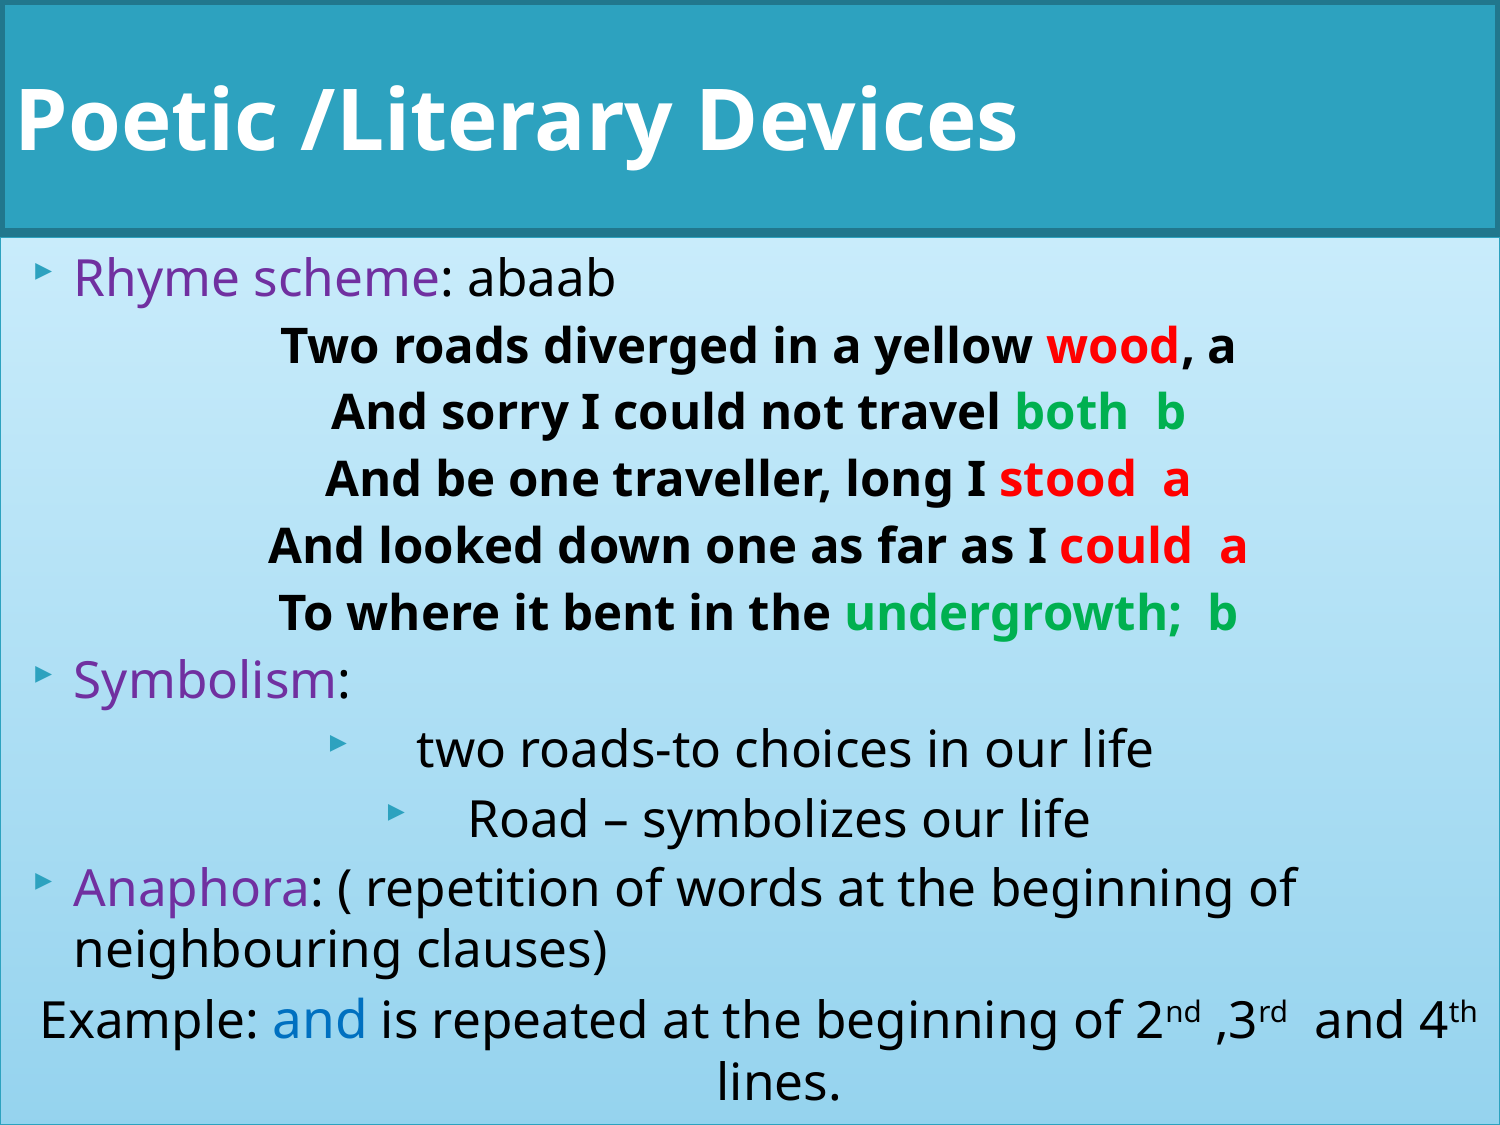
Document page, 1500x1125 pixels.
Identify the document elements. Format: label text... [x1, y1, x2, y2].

title Poetic /Literary Devices [0, 0, 1500, 237]
list Rhyme scheme: abaab Two roads diverged in a yellow wood, a And sorry I could not travel both b And be one traveller, long I stood a And looked down one as far as I could a To where it bent in the undergrowth; b Symbolism: two roads-to choices in our life Road – symbolizes our life Anaphora: ( repetition of words at the beginning of neighbouring clauses) Example: and is repeated at the beginning of 2nd ,3rd and 4th lines. [0, 237, 1500, 1125]
